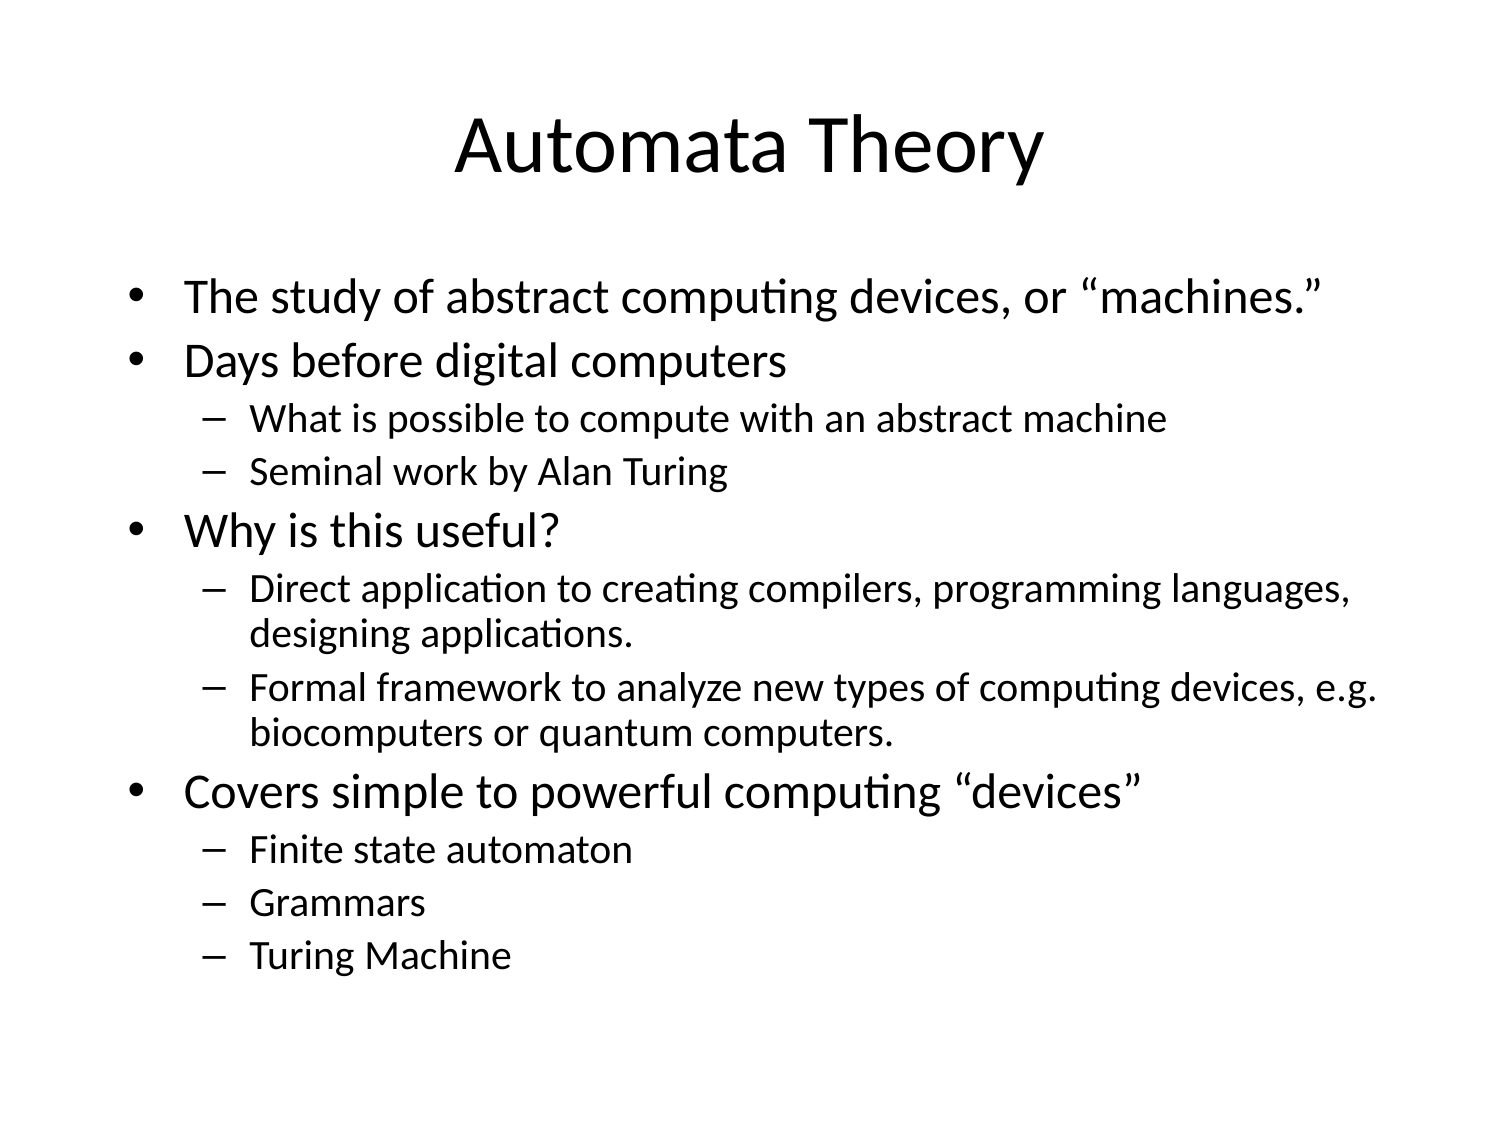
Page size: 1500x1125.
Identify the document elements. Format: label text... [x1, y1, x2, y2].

list The study of abstract computing devices, or “machines.” Days before digital computers What is possible to compute with an abstract machine Seminal work by Alan Turing Why is this useful? Direct application to creating compilers, programming languages, designing applications. Formal framework to analyze new types of computing devices, e.g. biocomputers or quantum computers. Covers simple to powerful computing “devices” Finite state automaton Grammars Turing Machine [112, 262, 1413, 1038]
title Automata Theory [75, 45, 1425, 233]
